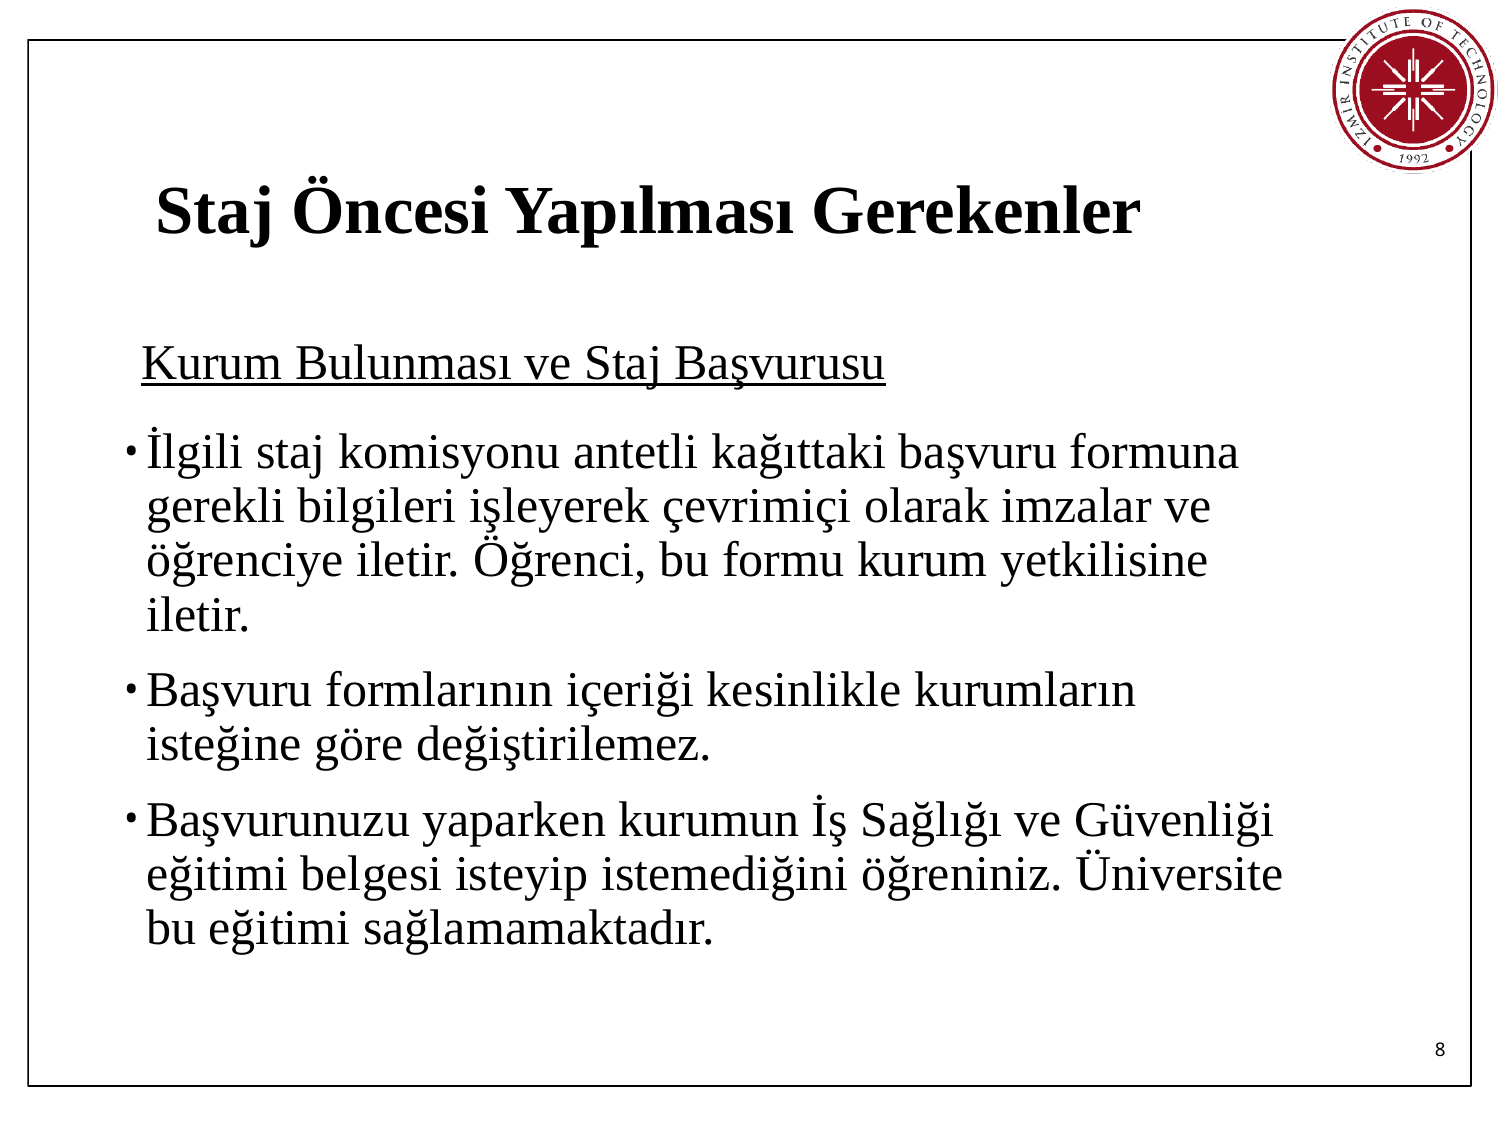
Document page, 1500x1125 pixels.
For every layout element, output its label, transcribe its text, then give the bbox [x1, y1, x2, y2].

list İlgili staj komisyonu antetli kağıttaki başvuru formuna gerekli bilgileri işleyerek çevrimiçi olarak imzalar ve öğrenciye iletir. Öğrenci, bu formu kurum yetkilisine iletir. Başvuru formlarının içeriği kesinlikle kurumların isteğine göre değiştirilemez. Başvurunuzu yaparken kurumun İş Sağlığı ve Güvenliği eğitimi belgesi isteyip istemediğini öğreniniz. Üniversite bu eğitimi sağlamamaktadır. [103, 418, 1318, 1081]
title Staj Öncesi Yapılması Gerekenler [140, 99, 1356, 323]
picture [1315, 0, 1500, 187]
slide_number 8 [1250, 1020, 1461, 1081]
text_box Kurum Bulunması ve Staj Başvurusu [126, 322, 902, 398]
